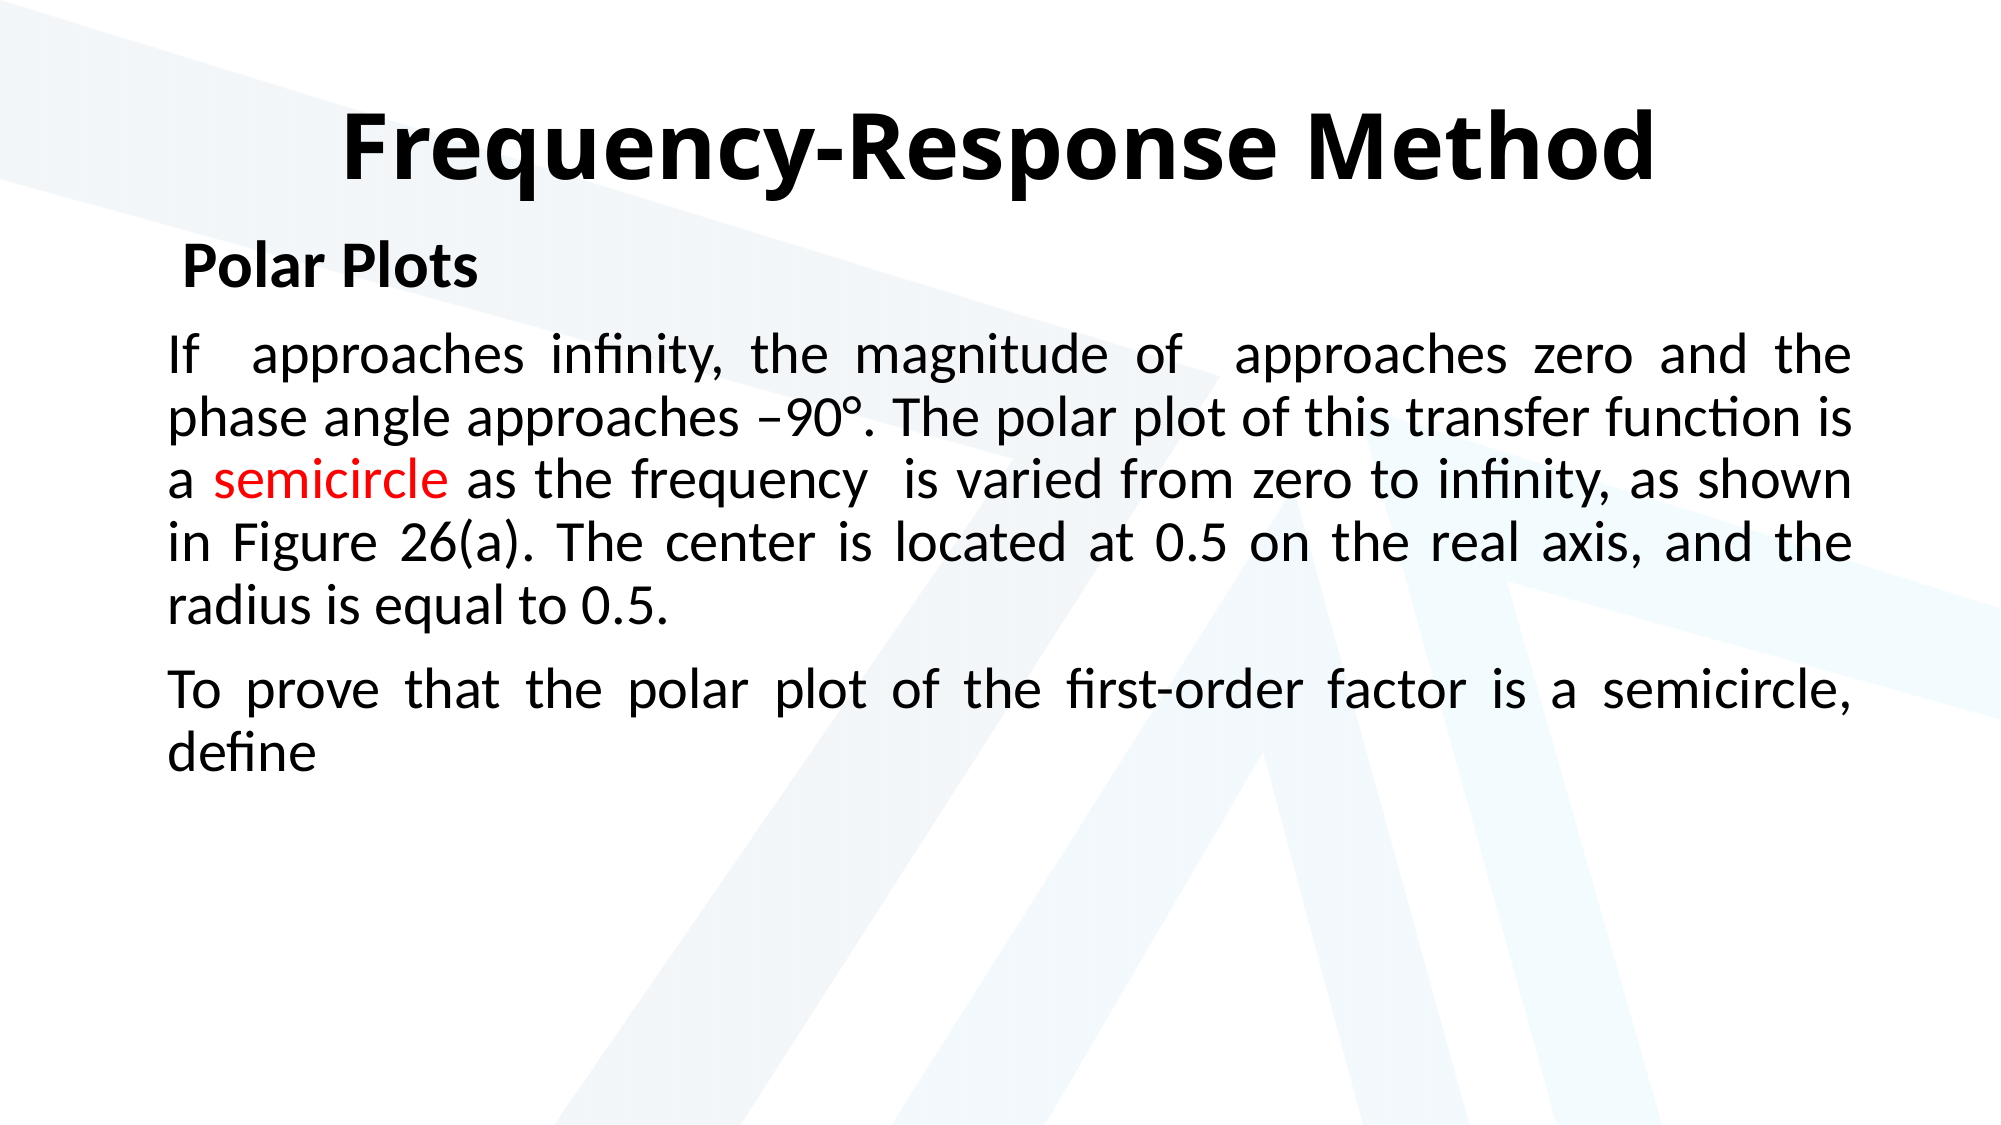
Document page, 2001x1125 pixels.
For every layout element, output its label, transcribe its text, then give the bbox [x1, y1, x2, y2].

picture [0, 0, 2001, 1125]
title Frequency-Response Method [137, 62, 1863, 238]
